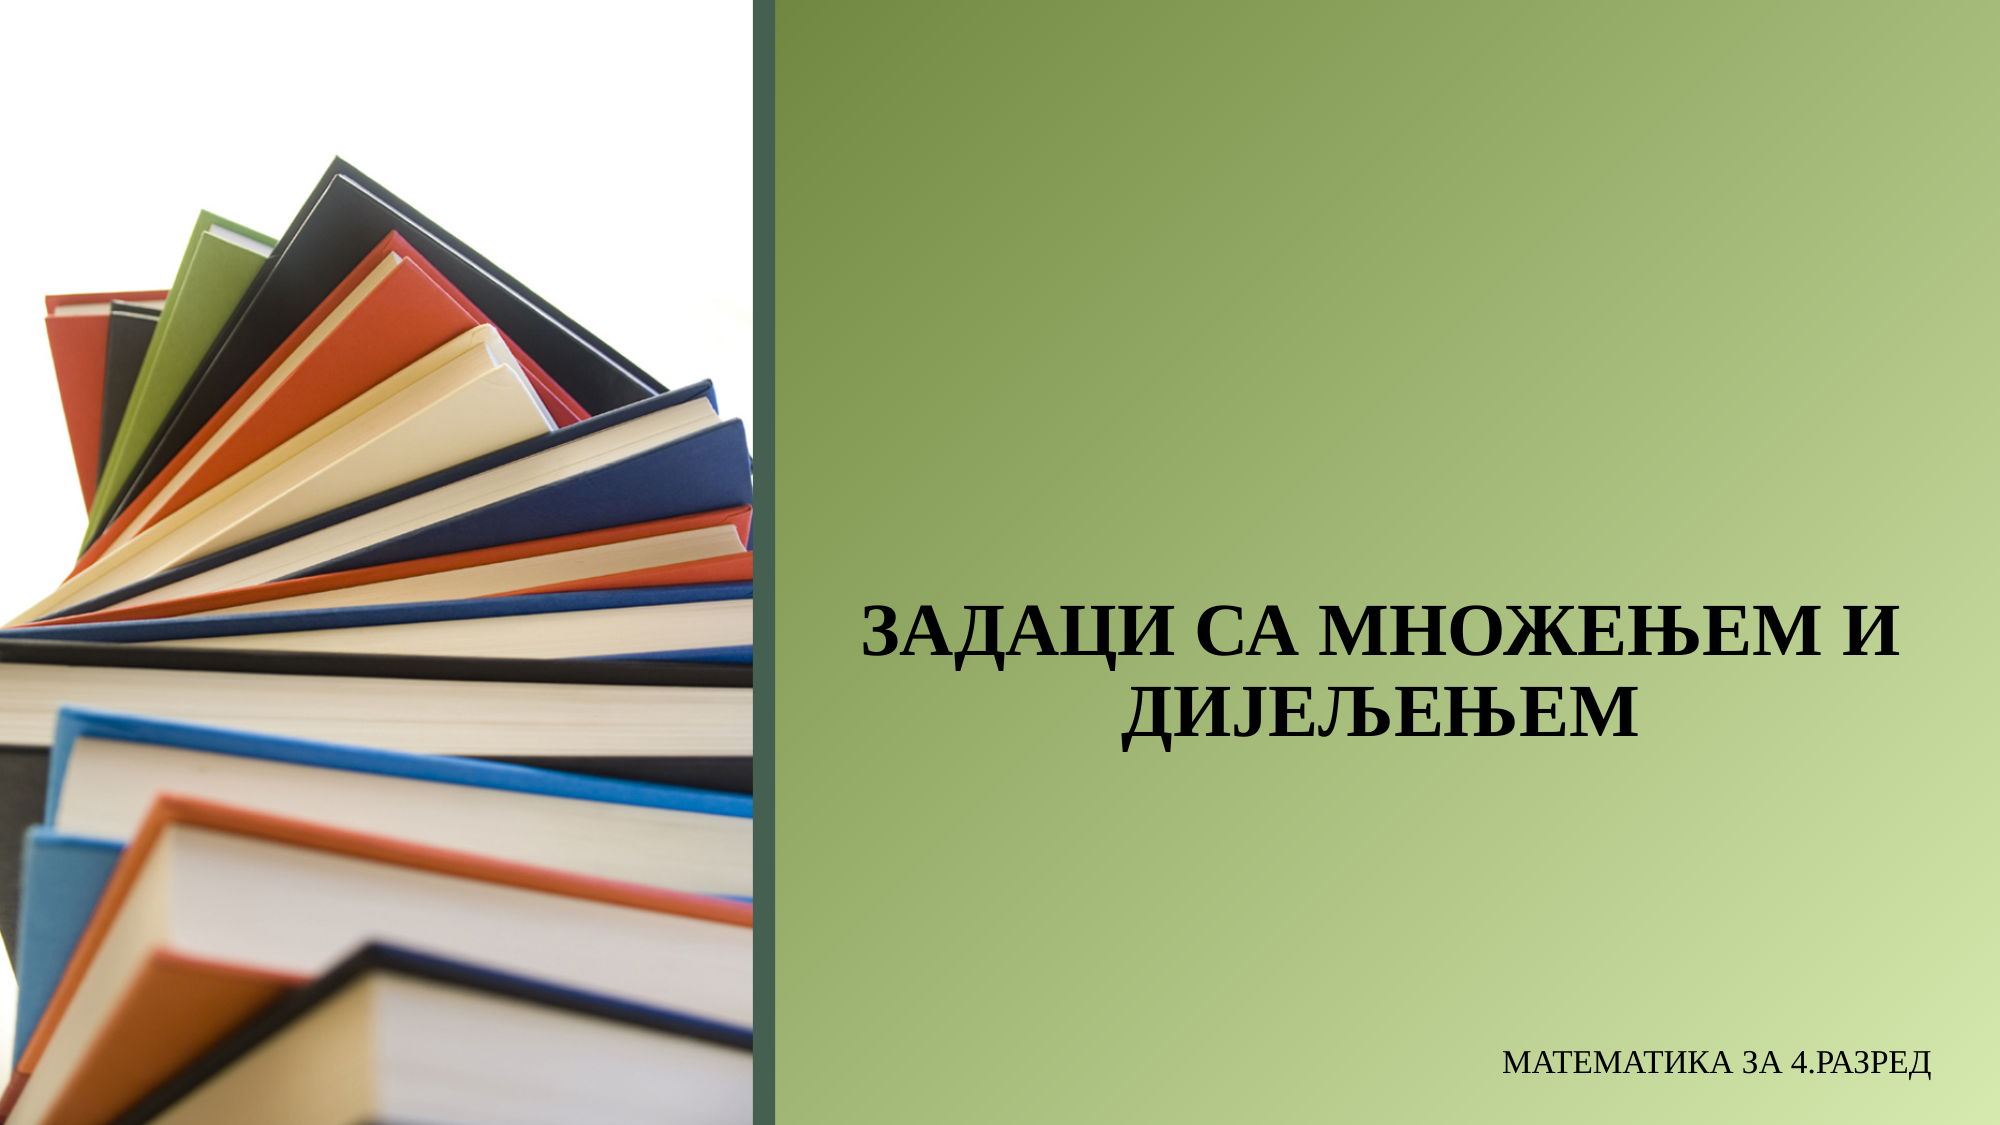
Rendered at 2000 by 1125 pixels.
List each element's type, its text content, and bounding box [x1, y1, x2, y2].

picture [0, 0, 752, 1125]
text_box МАТЕМАТИКА ЗА 4.РАЗРЕД [1487, 1036, 1963, 1089]
title ЗАДАЦИ СА МНОЖЕЊЕМ И ДИЈЕЉЕЊЕМ [762, 99, 2000, 763]
